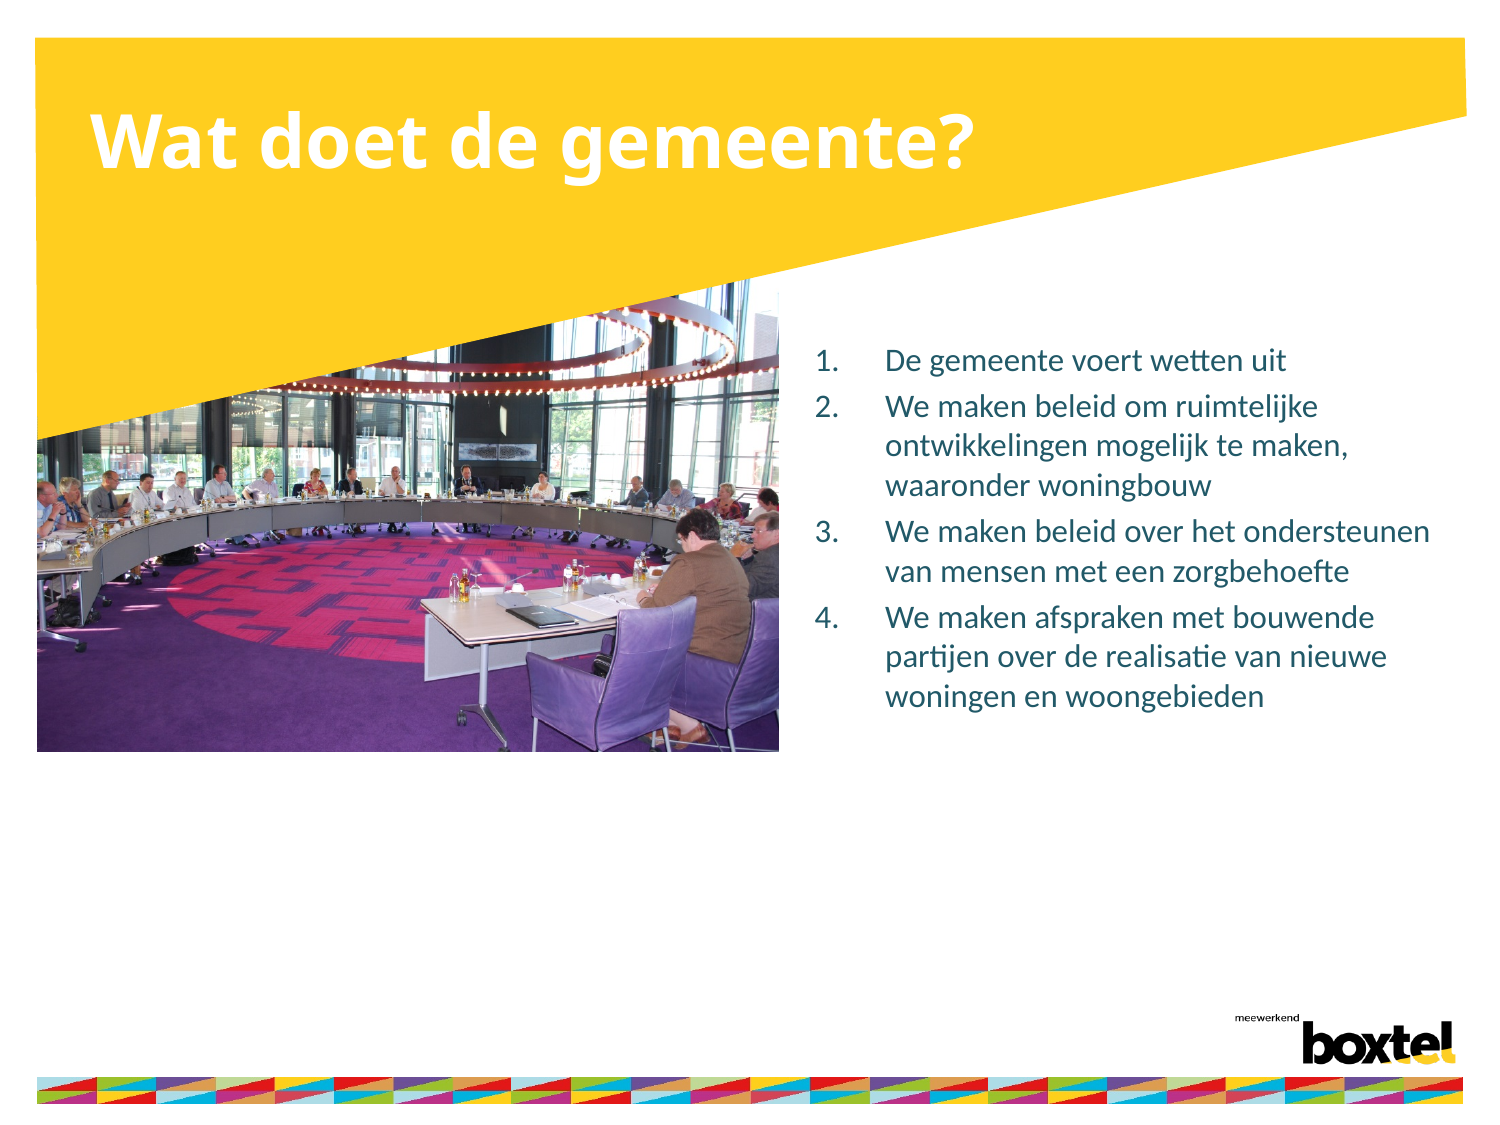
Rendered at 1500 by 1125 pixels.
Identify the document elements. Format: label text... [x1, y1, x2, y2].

list De gemeente voert wetten uit We maken beleid om ruimtelijke ontwikkelingen mogelijk te maken, waaronder woningbouw We maken beleid over het ondersteunen van mensen met een zorgbehoefte We maken afspraken met bouwende partijen over de realisatie van nieuwe woningen en woongebieden [799, 330, 1465, 751]
picture [37, 999, 1472, 1104]
picture [37, 255, 779, 752]
text_box [33, 40, 1469, 274]
text_box [0, 0, 1500, 40]
title Wat doet de gemeente? [75, 45, 1425, 233]
